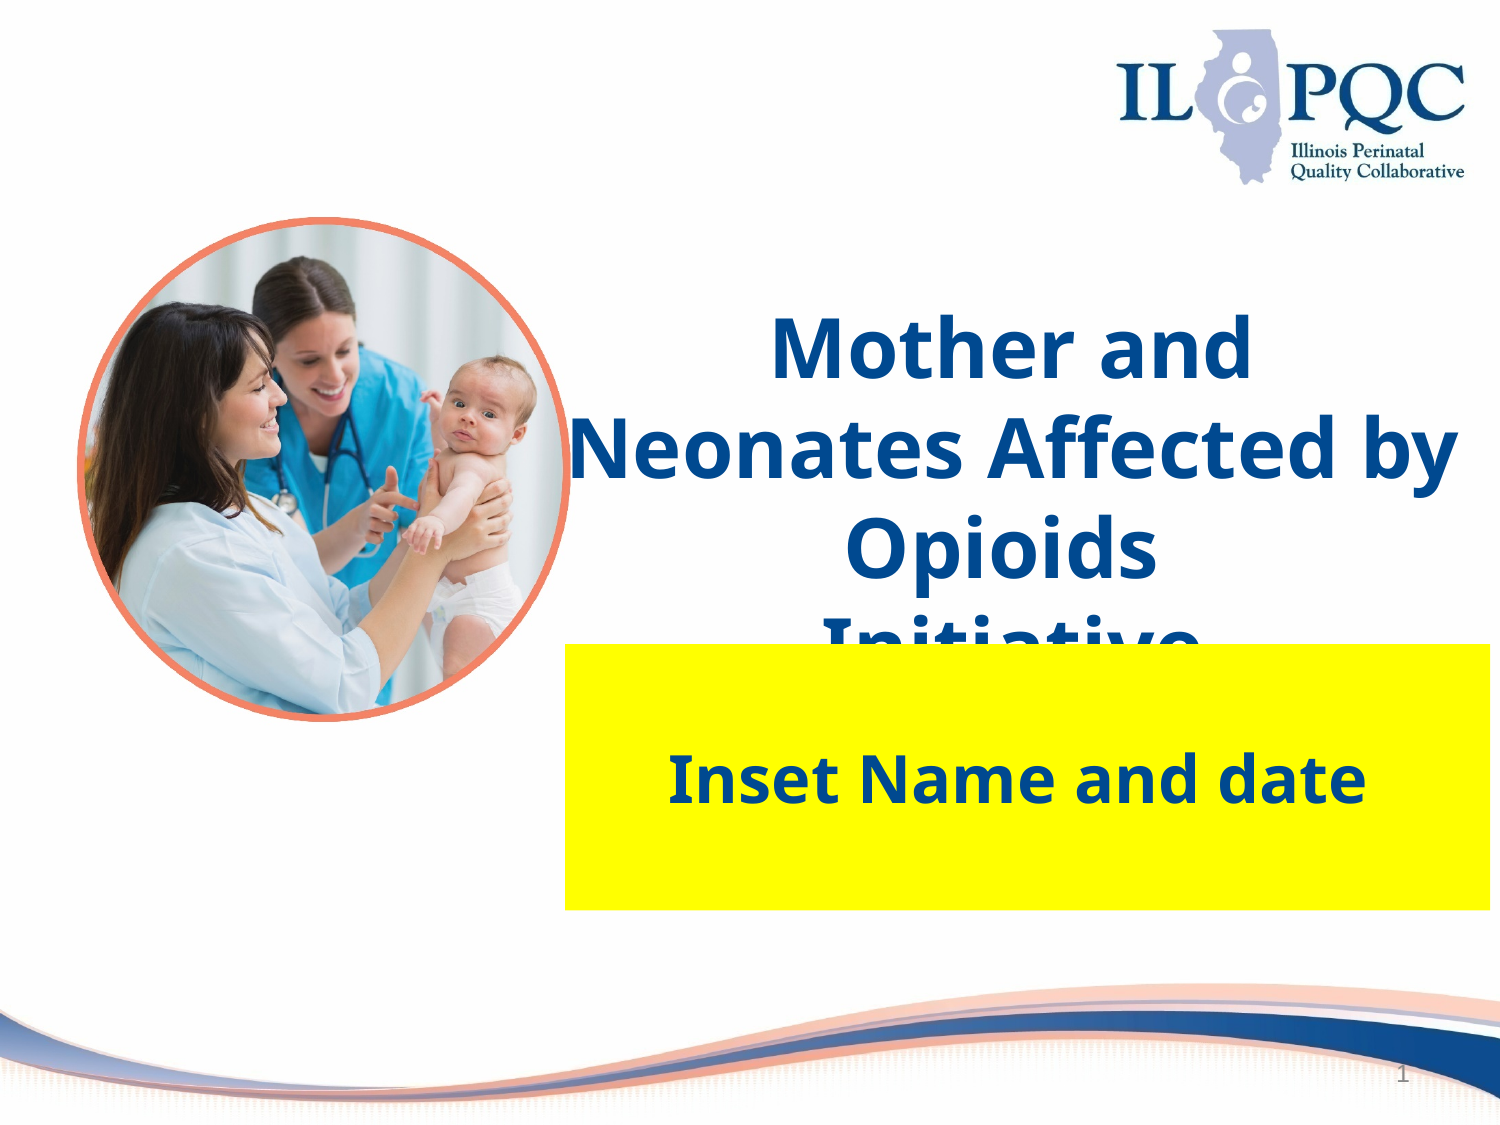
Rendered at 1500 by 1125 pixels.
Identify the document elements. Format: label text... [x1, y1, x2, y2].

text_box Inset Name and date [565, 644, 1491, 911]
text_box Mother and Neonates Affected by Opioids Initiative [595, 362, 1475, 629]
slide_number 1 [1074, 1042, 1425, 1103]
picture [0, 0, 1500, 1125]
